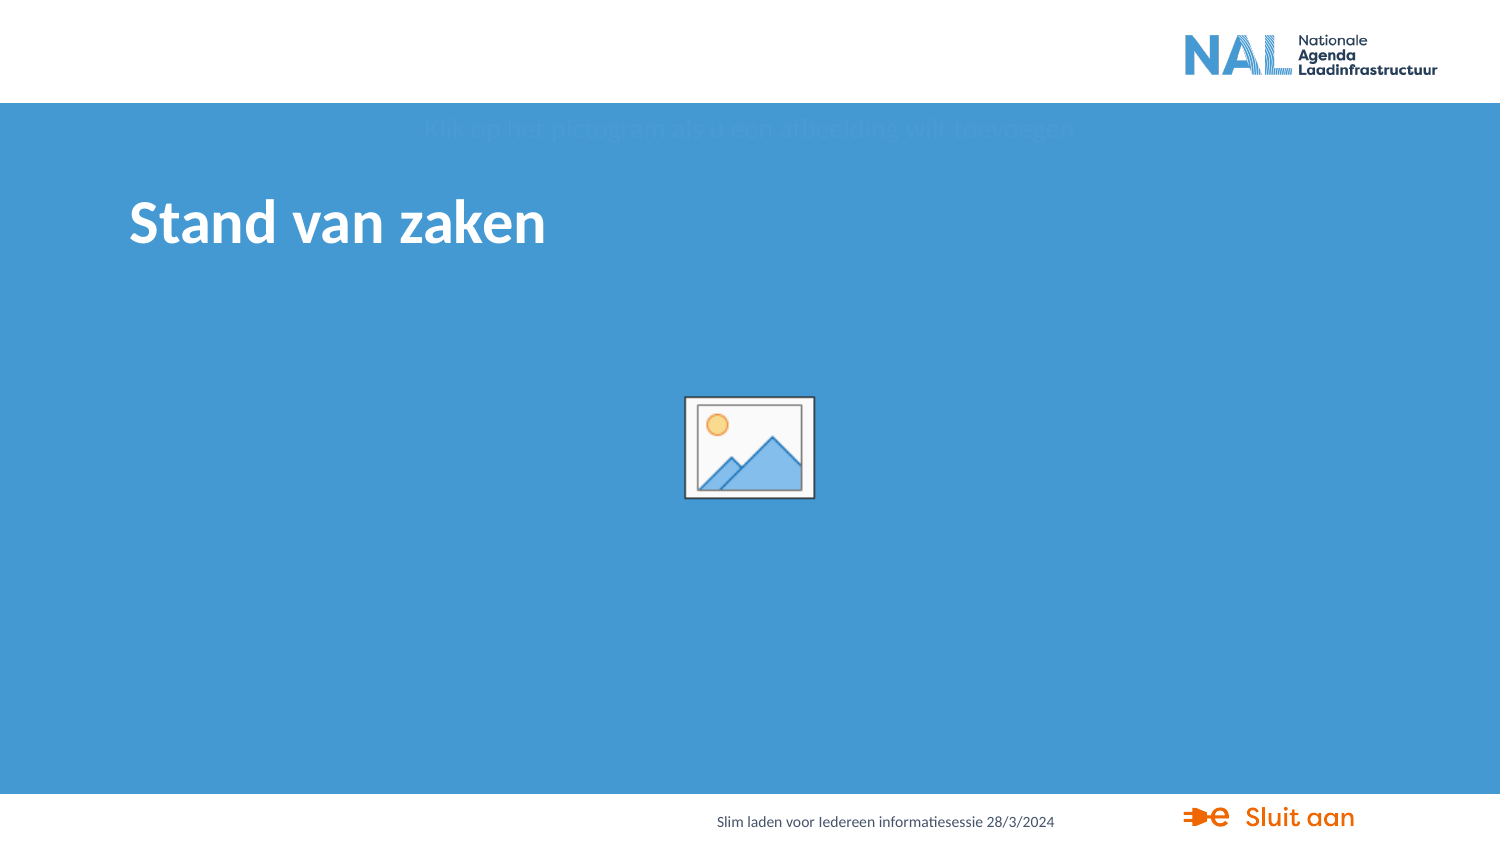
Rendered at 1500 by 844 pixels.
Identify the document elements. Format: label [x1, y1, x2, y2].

picture [1166, 9, 1454, 99]
picture [0, 102, 1500, 844]
slide_number [717, 796, 1060, 844]
